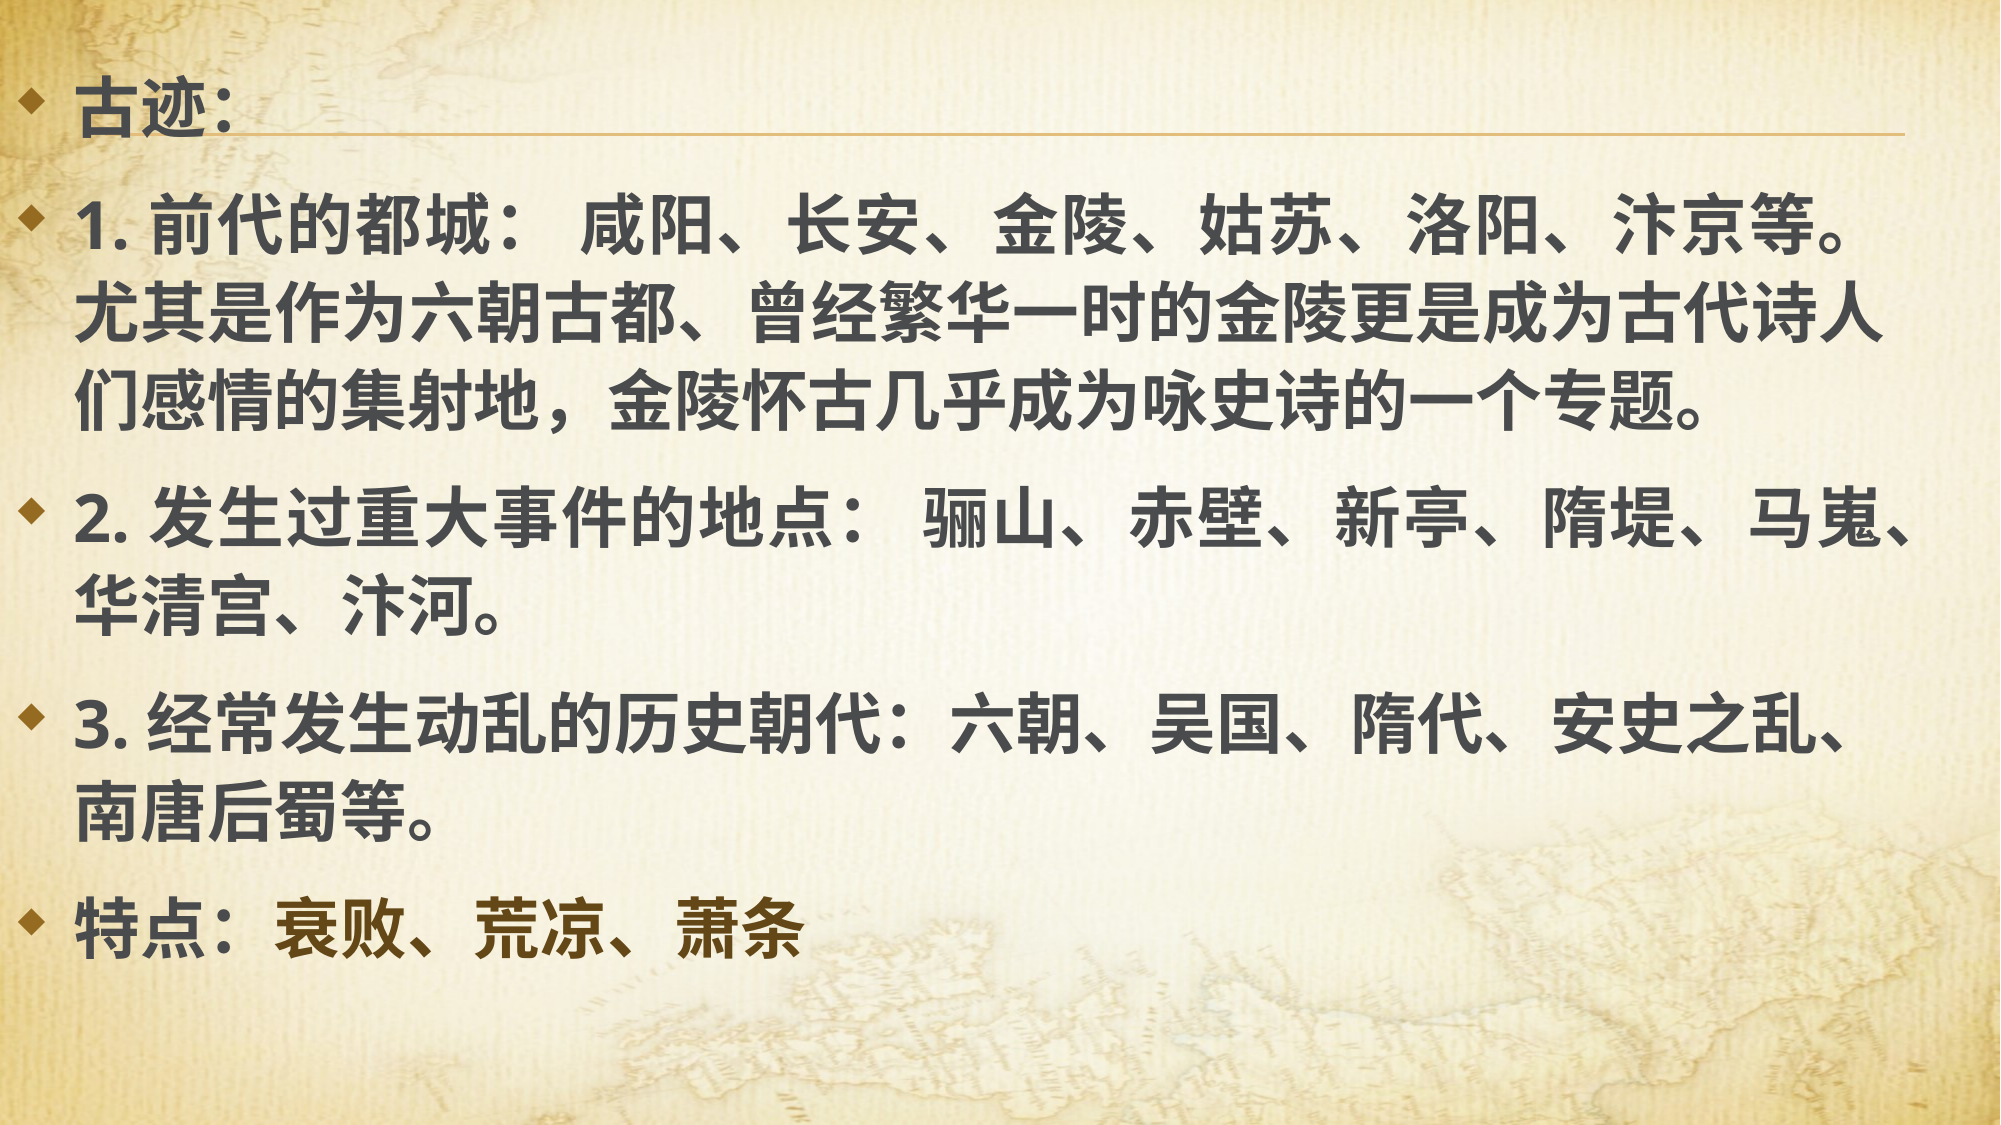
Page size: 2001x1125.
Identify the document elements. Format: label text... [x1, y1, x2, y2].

list 古迹： 1.前代的都城： 咸阳、长安、金陵、姑苏、洛阳、汴京等。尤其是作为六朝古都、曾经繁华一时的金陵更是成为古代诗人们感情的集射地，金陵怀古几乎成为咏史诗的一个专题。 2.发生过重大事件的地点： 骊山、赤壁、新亭、隋堤、马嵬、华清宫、汴河。 3.经常发生动乱的历史朝代：六朝、吴国、隋代、安史之乱、南唐后蜀等。 特点：衰败、荒凉、萧条 [0, 50, 1900, 1030]
picture [0, 0, 2000, 1125]
